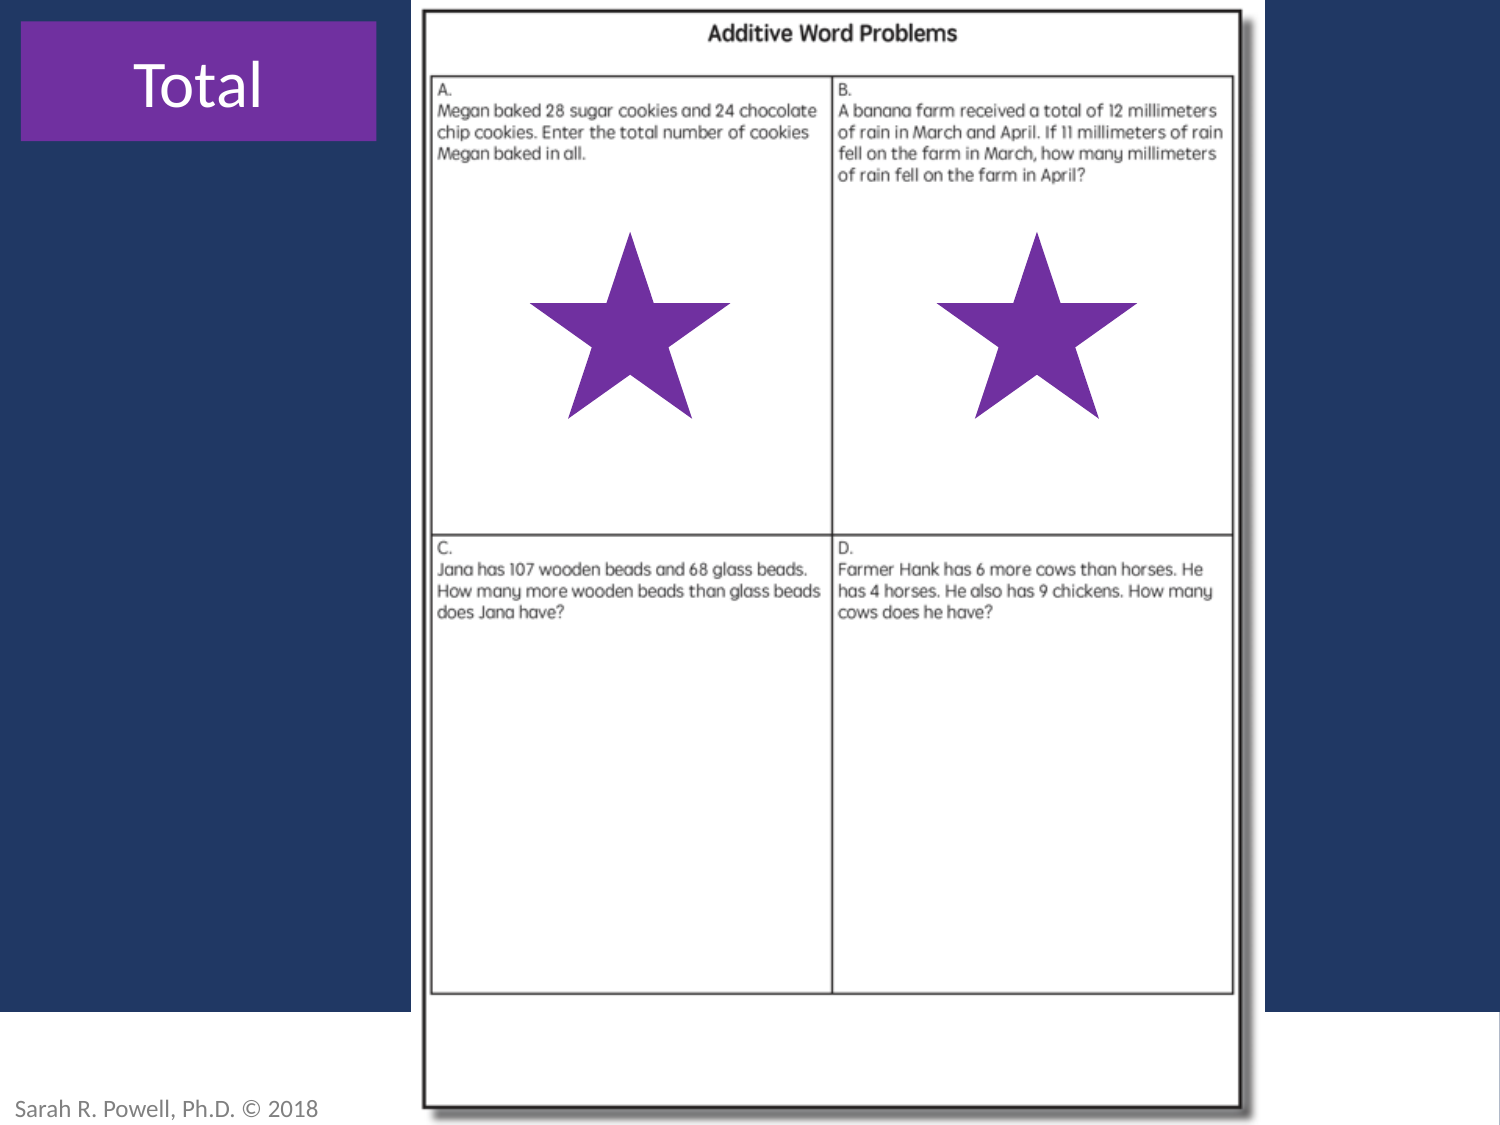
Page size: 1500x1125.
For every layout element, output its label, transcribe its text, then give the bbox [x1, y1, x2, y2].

text_box Total [20, 20, 377, 142]
picture [411, 0, 1265, 1125]
